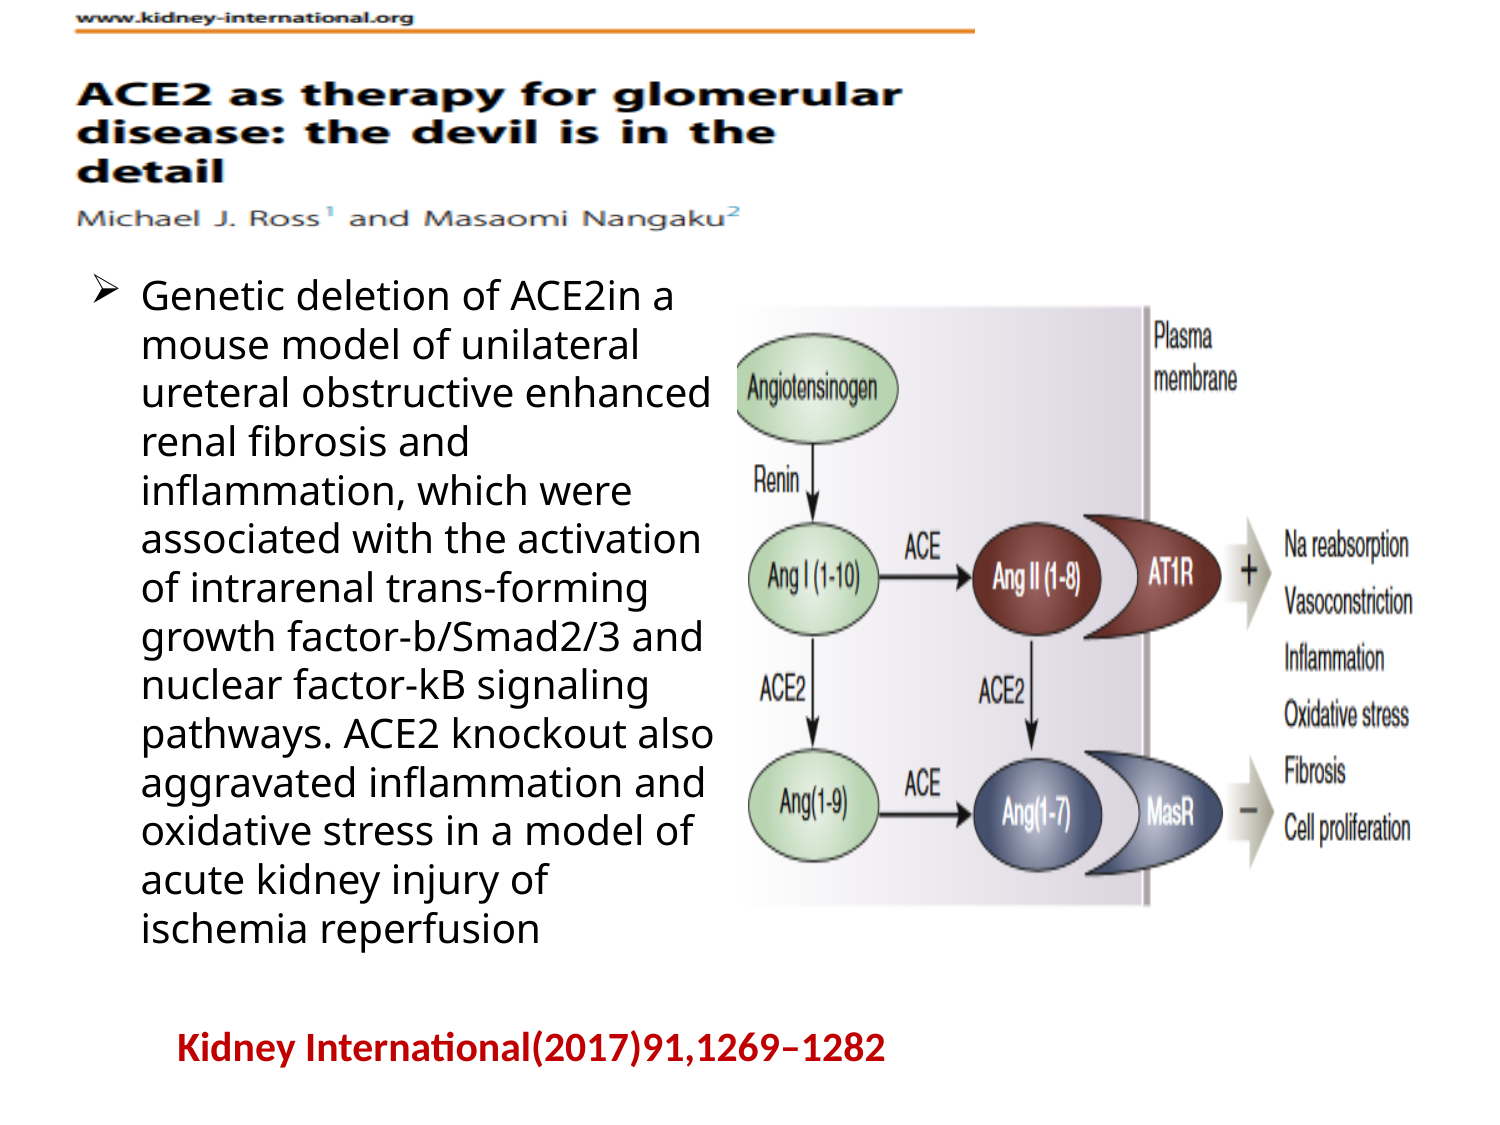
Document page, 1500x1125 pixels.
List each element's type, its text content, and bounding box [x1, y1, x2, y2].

picture [37, 0, 976, 251]
text_box Kidney International(2017)91,1269–1282 [162, 1012, 1038, 1078]
list Genetic deletion of ACE2in a mouse model of unilateral ureteral obstructive enhanced renal fibrosis and inflammation, which were associated with the activation of intrarenal trans-forming growth factor-b/Smad2/3 and nuclear factor-kB signaling pathways. ACE2 knockout also aggravated inflammation and oxidative stress in a model of acute kidney injury of ischemia reperfusion [75, 262, 738, 1005]
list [737, 274, 1426, 913]
